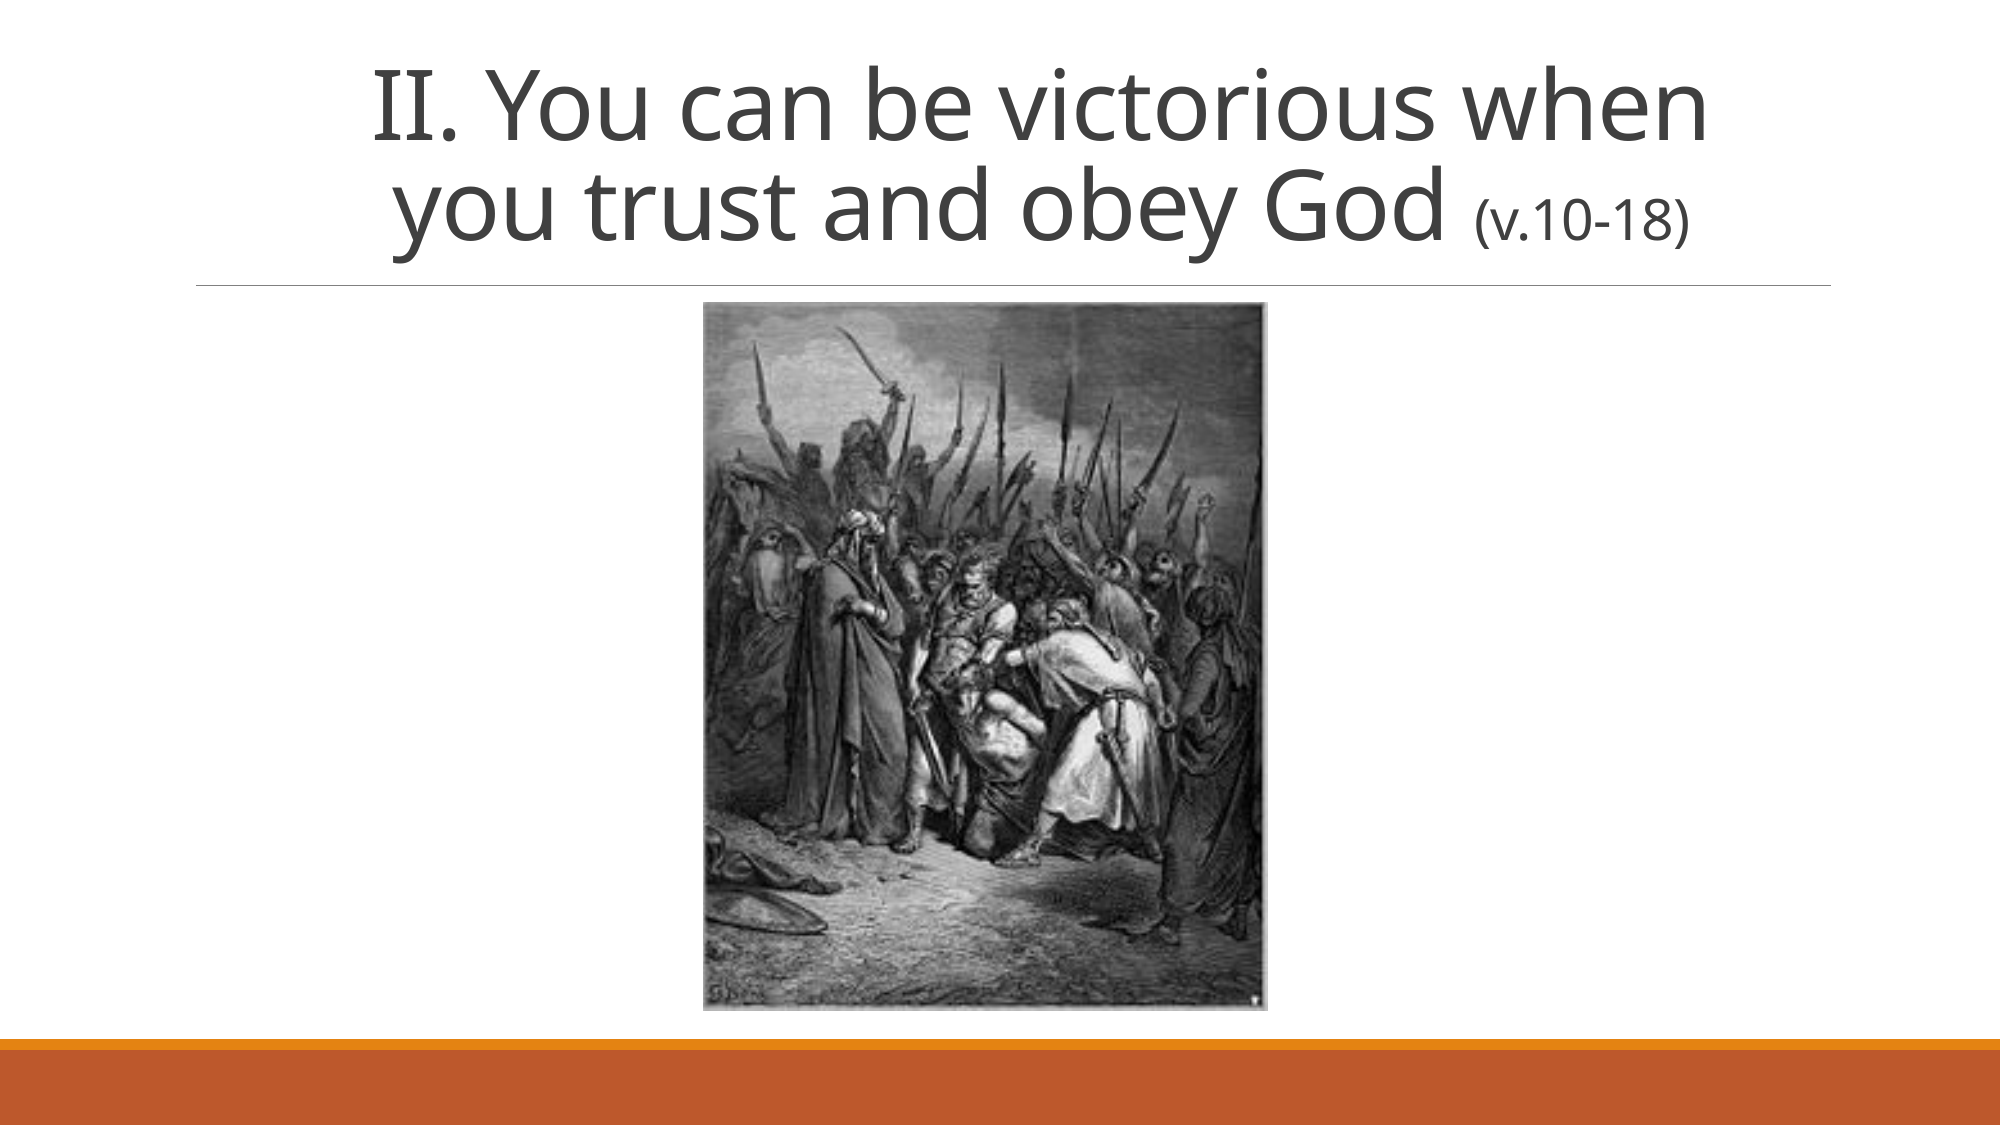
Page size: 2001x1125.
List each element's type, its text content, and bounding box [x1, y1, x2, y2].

title II. You can be victorious when you trust and obey God (v.10-18) [346, 50, 1737, 268]
picture [703, 301, 1269, 1011]
